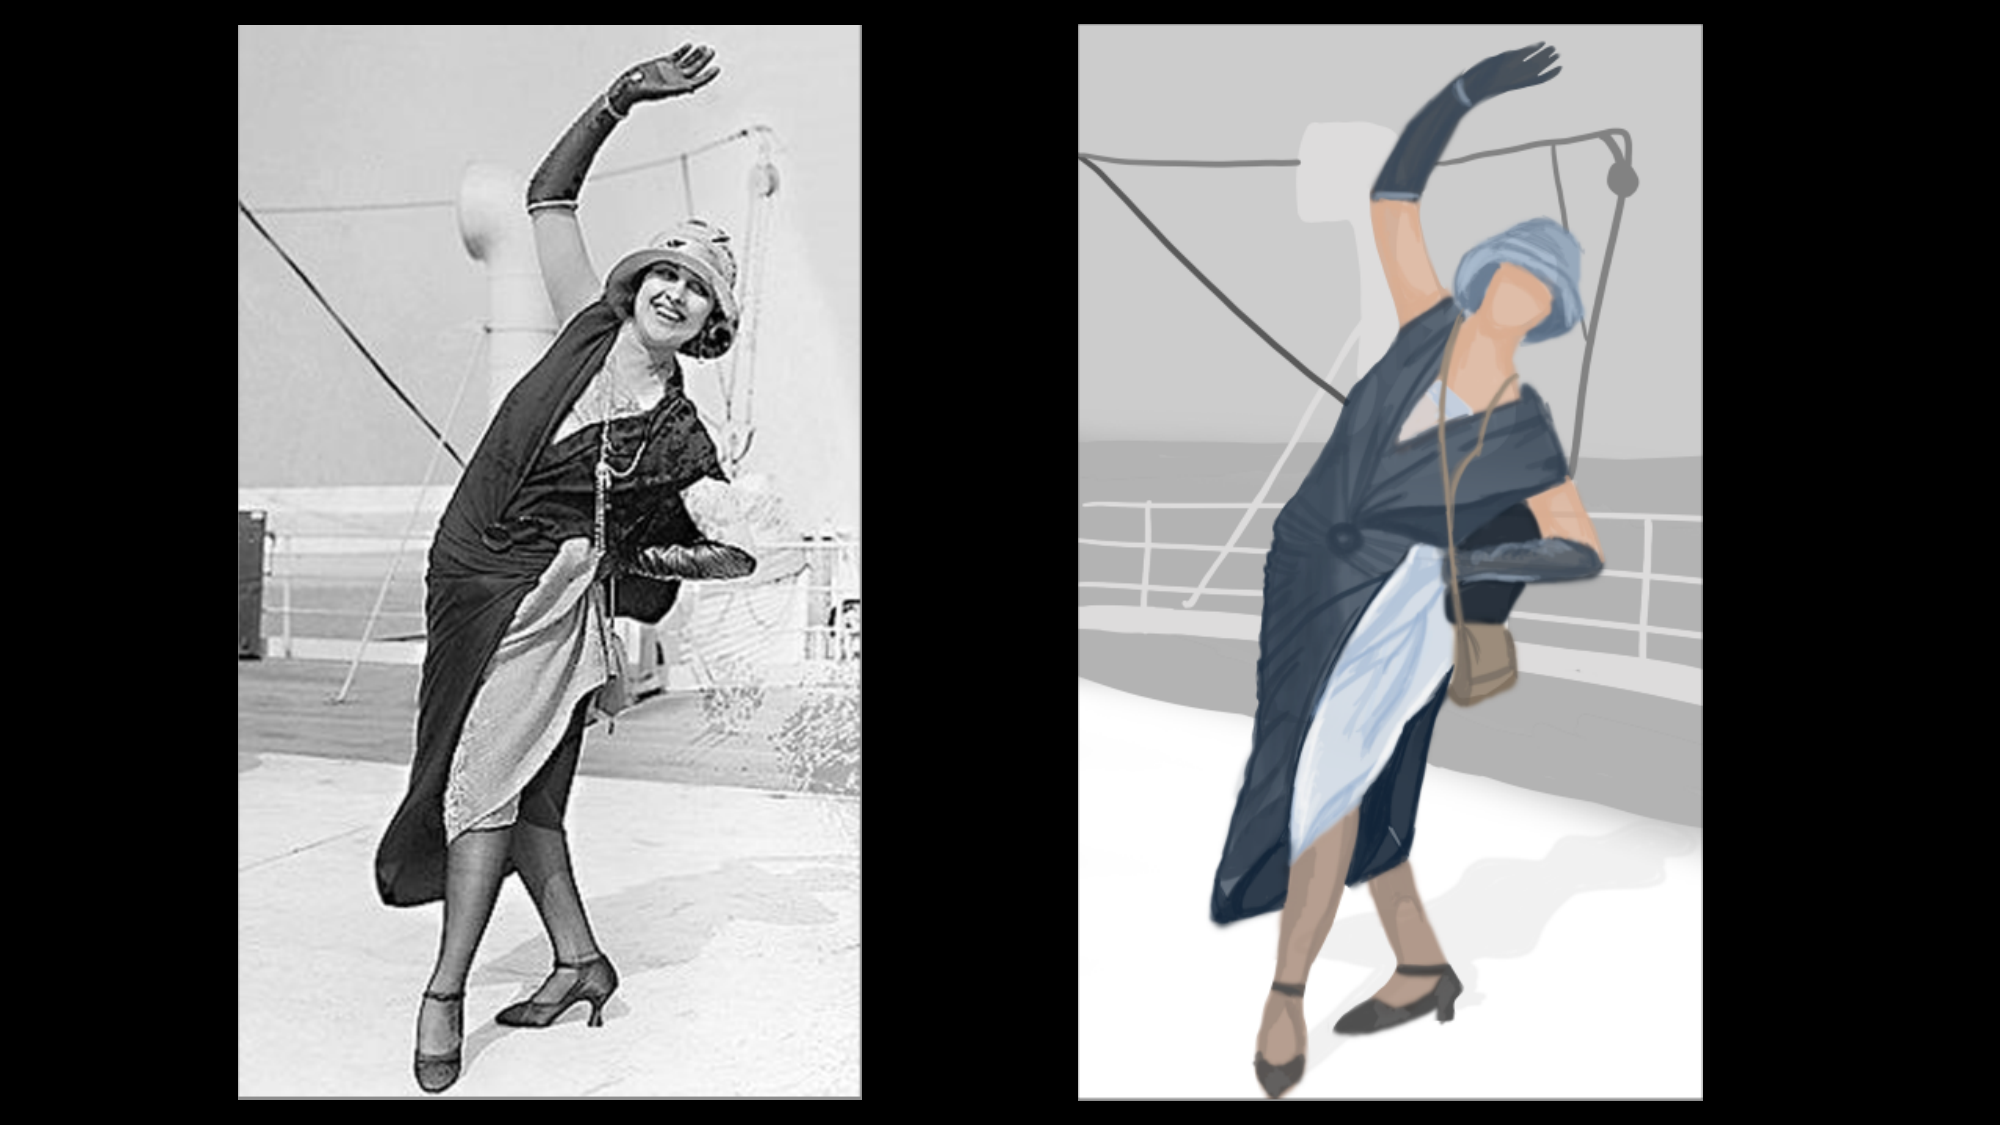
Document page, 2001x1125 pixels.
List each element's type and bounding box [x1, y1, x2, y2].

picture [238, 25, 862, 1100]
picture [1078, 24, 1703, 1101]
